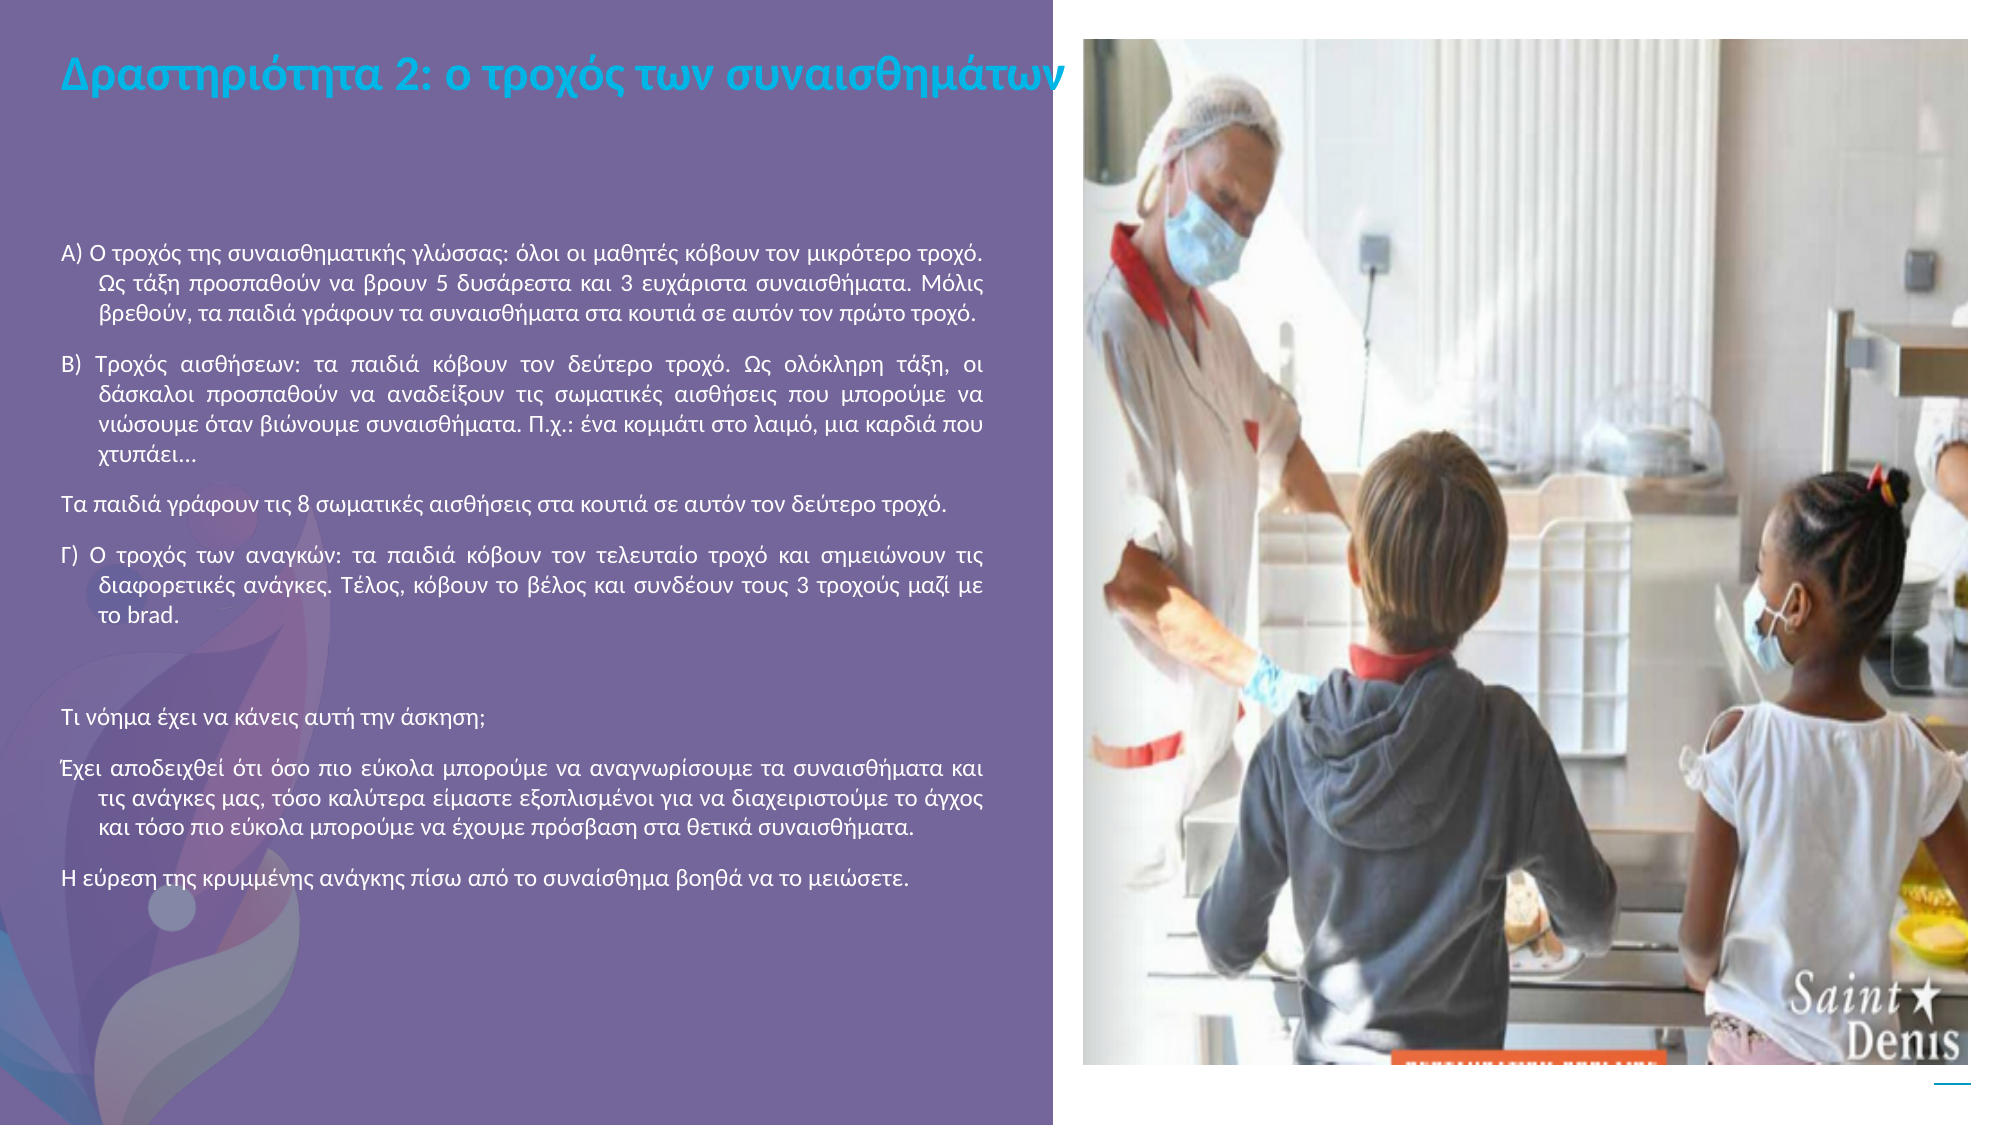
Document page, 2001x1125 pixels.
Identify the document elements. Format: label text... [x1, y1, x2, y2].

picture [1083, 39, 1969, 1066]
list Δραστηριότητα 2: ο τροχός των συναισθημάτων [46, 39, 1082, 135]
list Α) Ο τροχός της συναισθηματικής γλώσσας: όλοι οι μαθητές κόβουν τον μικρότερο τροχό. Ως τάξη προσπαθούν να βρουν 5 δυσάρεστα και 3 ευχάριστα συναισθήματα. Μόλις βρεθούν, τα παιδιά γράφουν τα συναισθήματα στα κουτιά σε αυτόν τον πρώτο τροχό. Β) Τροχός αισθήσεων: τα παιδιά κόβουν τον δεύτερο τροχό. Ως ολόκληρη τάξη, οι δάσκαλοι προσπαθούν να αναδείξουν τις σωματικές αισθήσεις που μπορούμε να νιώσουμε όταν βιώνουμε συναισθήματα. Π.χ.: ένα κομμάτι στο λαιμό, μια καρδιά που χτυπάει... Τα παιδιά γράφουν τις 8 σωματικές αισθήσεις στα κουτιά σε αυτόν τον δεύτερο τροχό. Γ) Ο τροχός των αναγκών: τα παιδιά κόβουν τον τελευταίο τροχό και σημειώνουν τις διαφορετικές ανάγκες. Τέλος, κόβουν το βέλος και συνδέουν τους 3 τροχούς μαζί με το brad. Τι νόημα έχει να κάνεις αυτή την άσκηση; Έχει αποδειχθεί ότι όσο πιο εύκολα μπορούμε να αναγνωρίσουμε τα συναισθήματα και τις ανάγκες μας, τόσο καλύτερα είμαστε εξοπλισμένοι για να διαχειριστούμε το άγχος και τόσο πιο εύκολα μπορούμε να έχουμε πρόσβαση στα θετικά συναισθήματα. Η εύρεση της κρυμμένης ανάγκης πίσω από το συναίσθημα βοηθά να το μειώσετε. [46, 229, 1000, 936]
